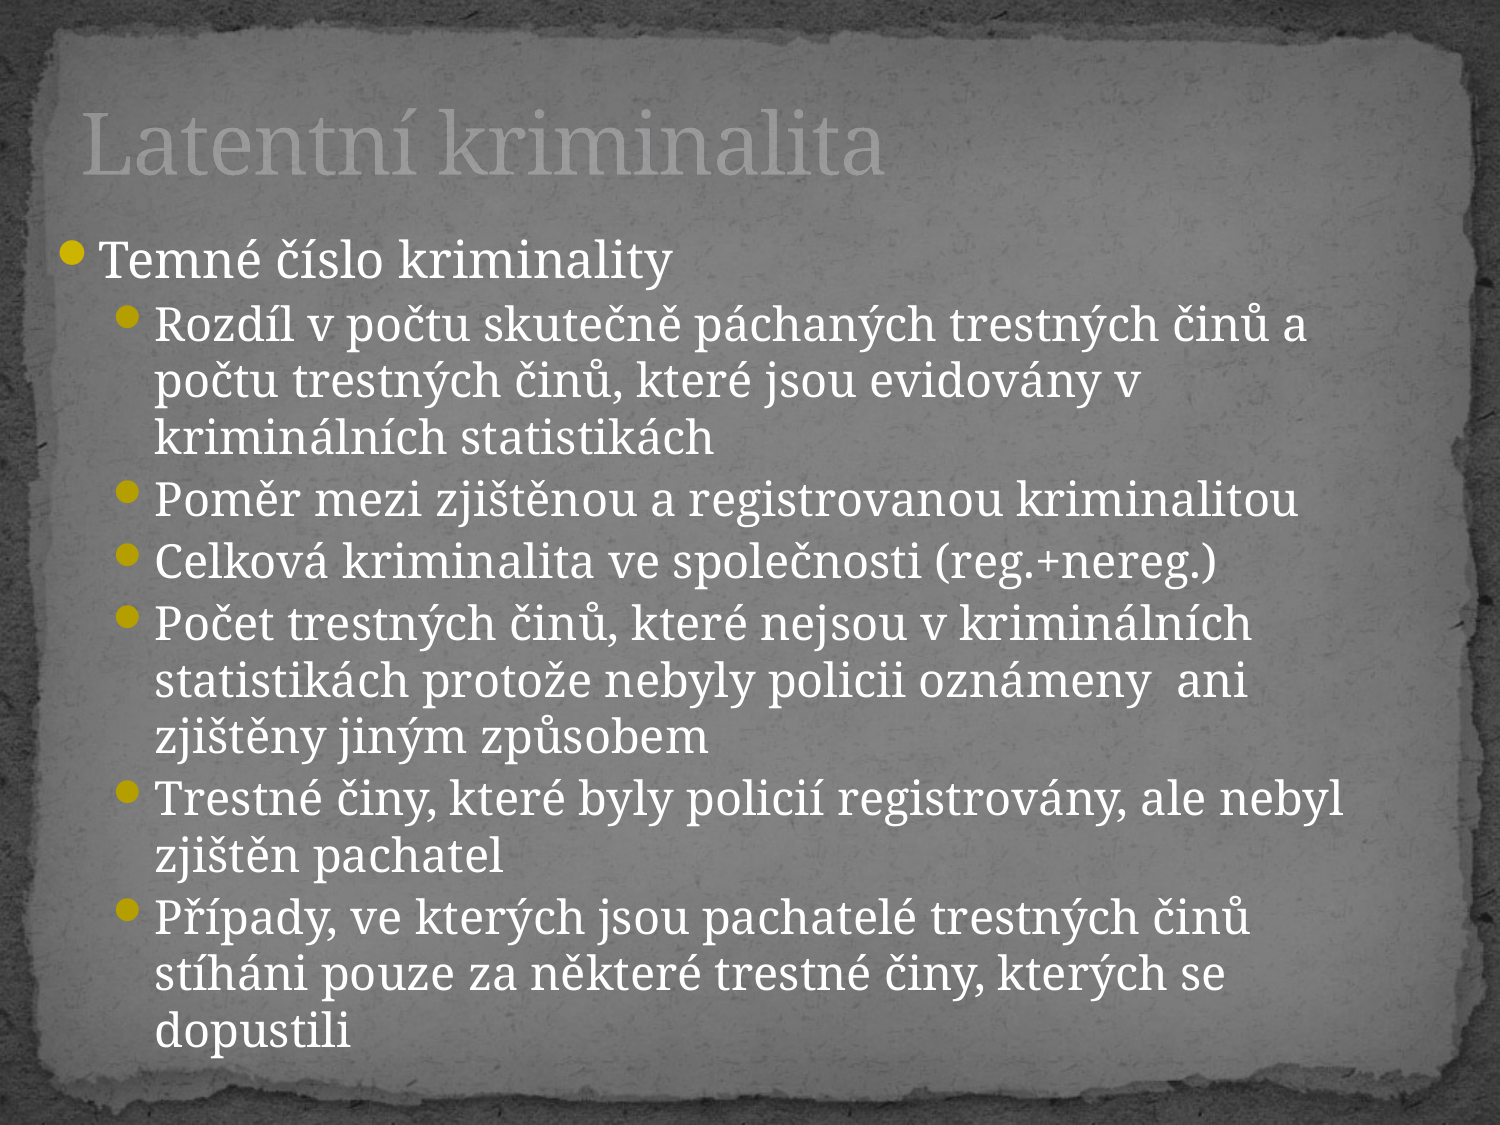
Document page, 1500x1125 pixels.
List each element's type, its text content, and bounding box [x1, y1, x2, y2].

list Temné číslo kriminality Rozdíl v počtu skutečně páchaných trestných činů a počtu trestných činů, které jsou evidovány v kriminálních statistikách Poměr mezi zjištěnou a registrovanou kriminalitou Celková kriminalita ve společnosti (reg.+nereg.) Počet trestných činů, které nejsou v kriminálních statistikách protože nebyly policii oznámeny ani zjištěny jiným způsobem Trestné činy, které byly policií registrovány, ale nebyl zjištěn pachatel Případy, ve kterých jsou pachatelé trestných činů stíháni pouze za některé trestné činy, kterých se dopustili [41, 219, 1424, 1071]
title Latentní kriminalita [64, 0, 1415, 200]
